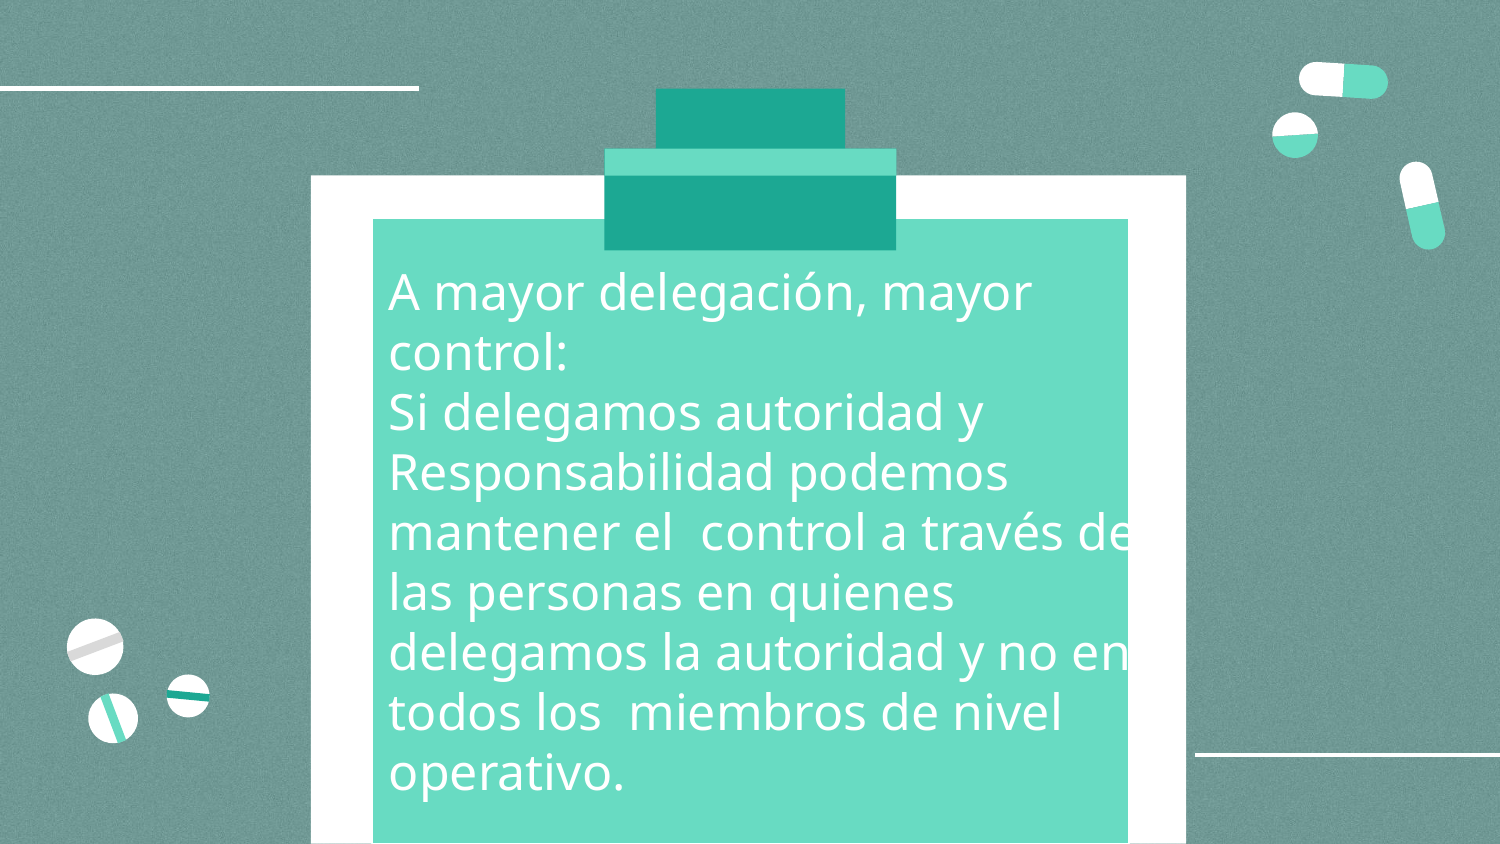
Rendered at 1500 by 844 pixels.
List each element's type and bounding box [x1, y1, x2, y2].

text_box [310, 88, 1187, 844]
picture [0, 0, 1500, 844]
picture [0, 91, 310, 844]
